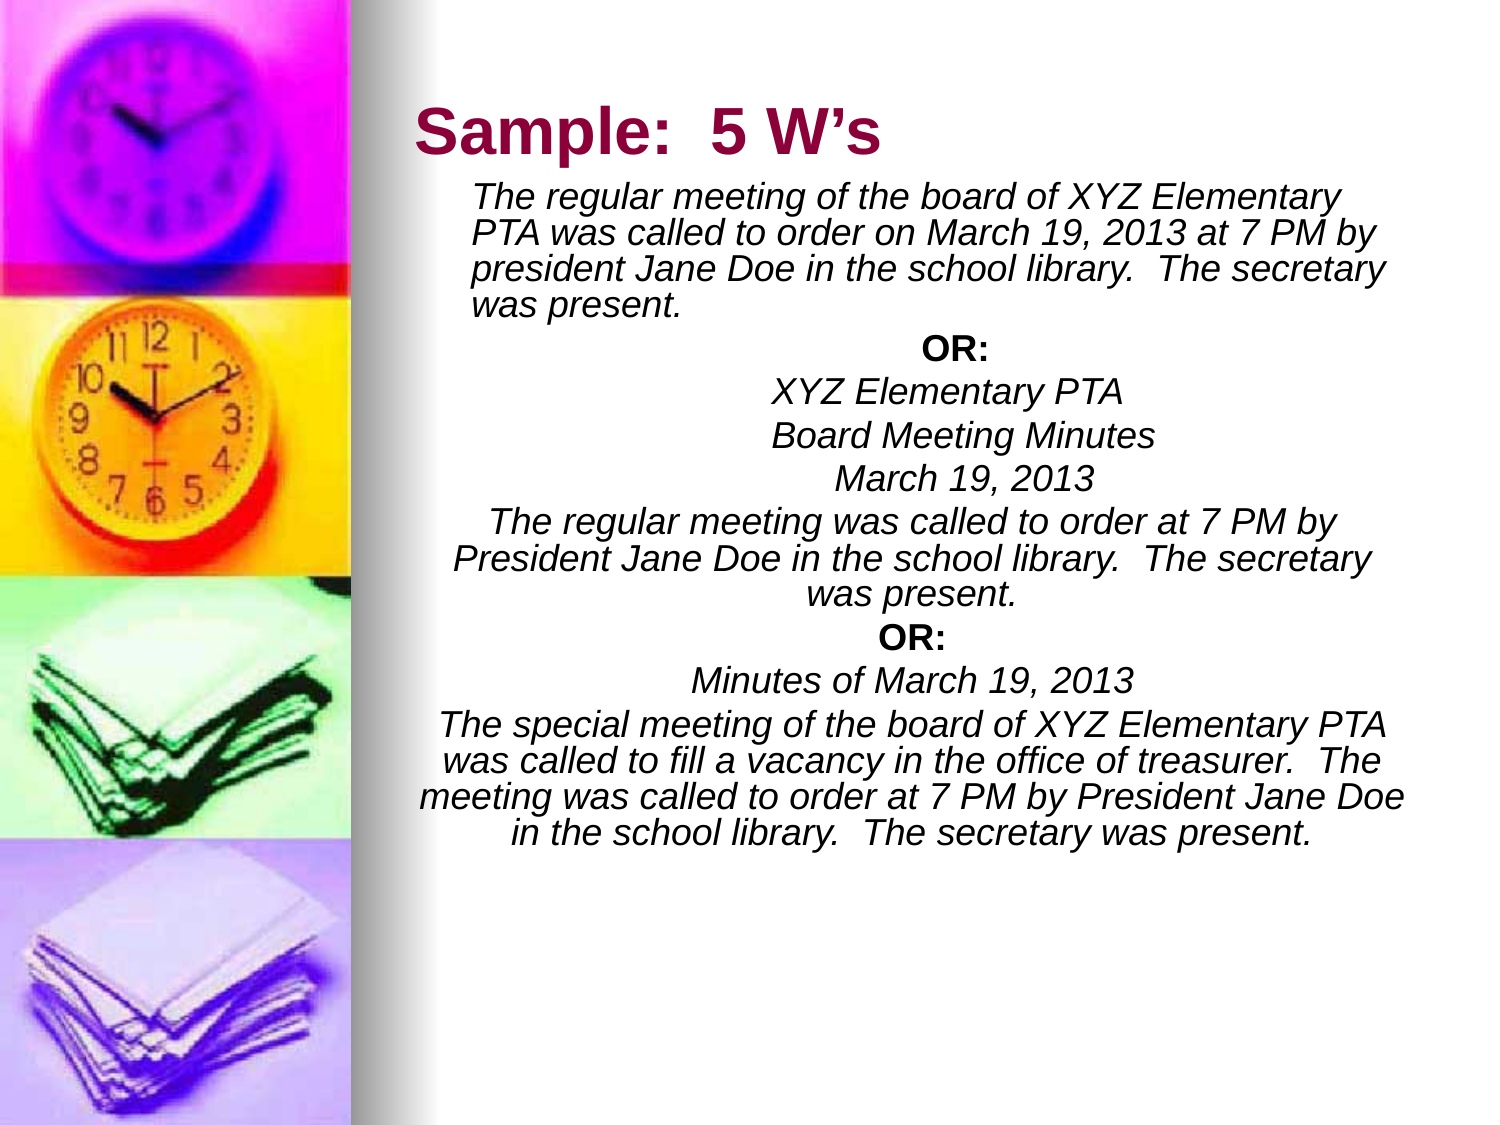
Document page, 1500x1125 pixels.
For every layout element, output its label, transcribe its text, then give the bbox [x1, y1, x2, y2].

list The regular meeting of the board of XYZ Elementary PTA was called to order on March 19, 2013 at 7 PM by president Jane Doe in the school library. The secretary was present. OR: XYZ Elementary PTA Board Meeting Minutes March 19, 2013 The regular meeting was called to order at 7 PM by President Jane Doe in the school library. The secretary was present. OR: Minutes of March 19, 2013 The special meeting of the board of XYZ Elementary PTA was called to fill a vacancy in the office of treasurer. The meeting was called to order at 7 PM by President Jane Doe in the school library. The secretary was present. [399, 173, 1425, 1087]
picture [0, 0, 351, 1125]
title Sample: 5 W’s [399, 55, 1450, 200]
